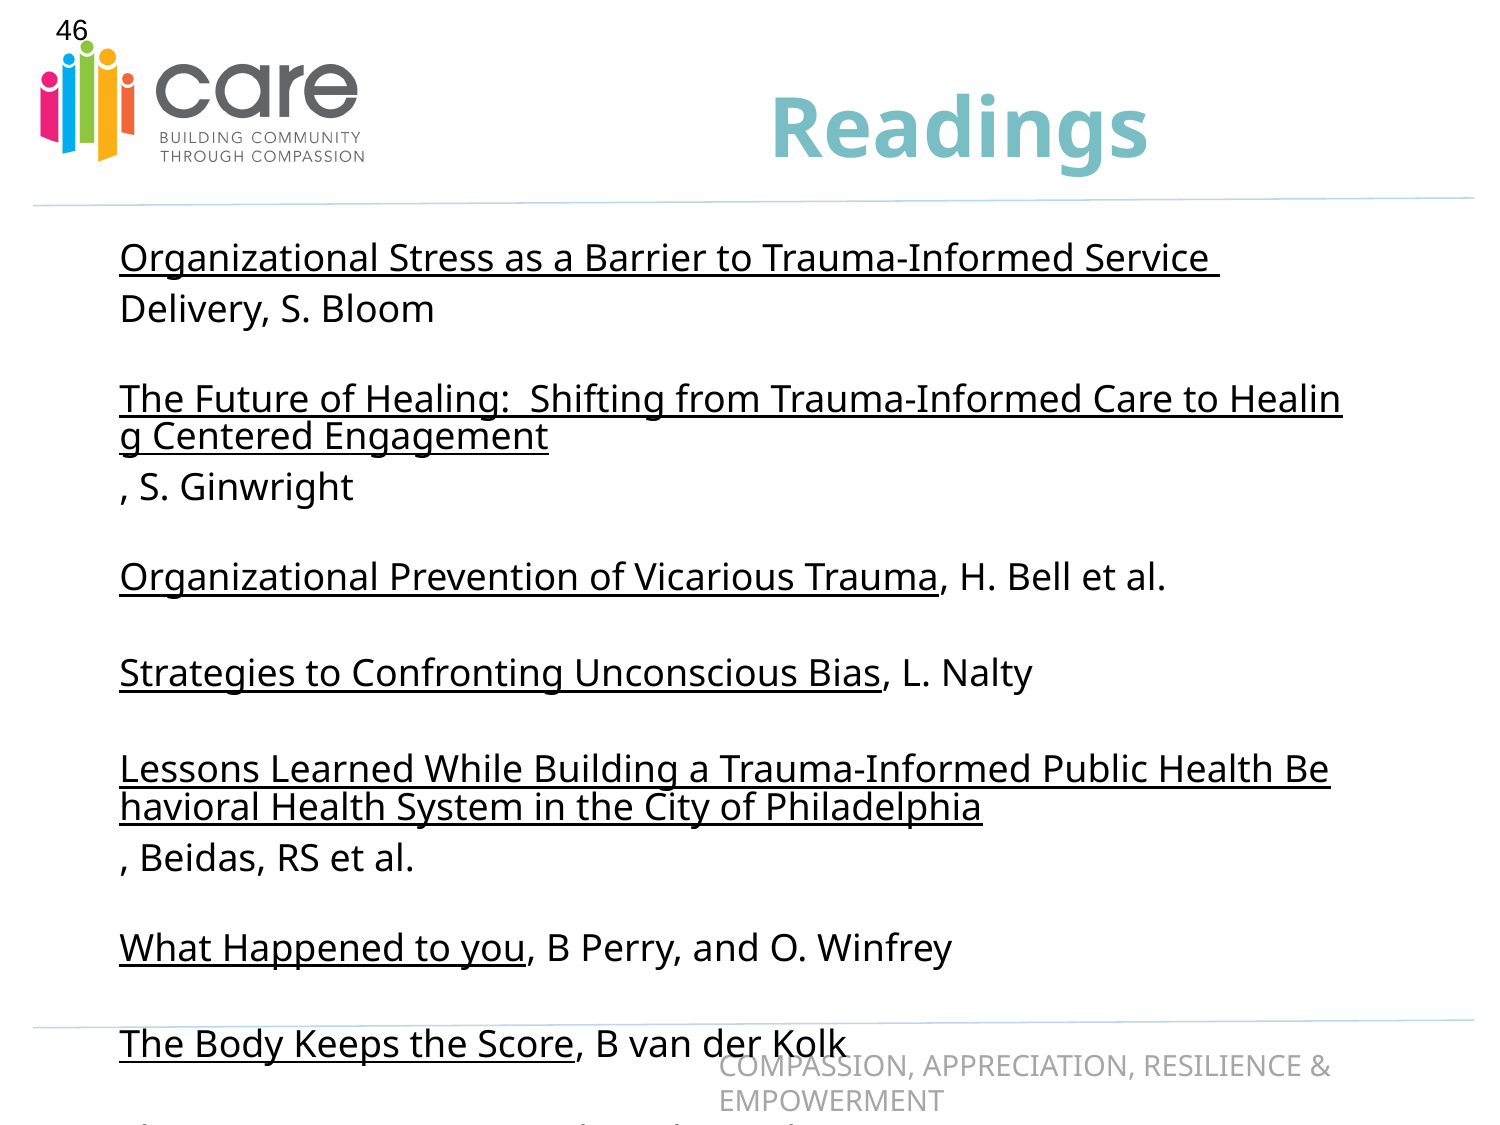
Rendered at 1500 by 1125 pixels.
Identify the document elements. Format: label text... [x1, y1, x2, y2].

text_box Organizational Stress as a Barrier to Trauma-Informed Service Delivery, S. Bloom The Future of Healing: Shifting from Trauma-Informed Care to Healing Centered Engagement, S. Ginwright Organizational Prevention of Vicarious Trauma, H. Bell et al. Strategies to Confronting Unconscious Bias, L. Nalty Lessons Learned While Building a Trauma-Informed Public Health Behavioral Health System in the City of Philadelphia, Beidas, RS et al. What Happened to you, B Perry, and O. Winfrey The Body Keeps the Score, B van der Kolk The Four Pivots, S Ginwright (release date 1/25/21) [104, 226, 1362, 1018]
text_box Organizational Stress as a Barrier to Trauma-Informed Service Delivery, S. Bloom The Future of Healing: Shifting from Trauma-Informed Care to Healing Centered Engagement, S. Ginwright Organizational Prevention of Vicarious Trauma, H. Bell et al. Strategies to Confronting Unconscious Bias, L. Nalty Lessons Learned While Building a Trauma-Informed Public Health Behavioral Health System in the City of Philadelphia, Beidas, RS et al. What Happened to you, B Perry, and O. Winfrey The Body Keeps the Score, B van der Kolk The Four Pivots, S Ginwright (release date 1/25/21) [104, 1036, 1362, 1100]
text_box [32, 197, 1475, 206]
text_box COMPASSION, APPRECIATION, RESILIENCE & EMPOWERMENT [684, 1039, 1500, 1125]
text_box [32, 1019, 1475, 1029]
text_box Readings [753, 66, 1421, 182]
picture [32, 32, 371, 173]
text_box 46 [41, 4, 104, 30]
